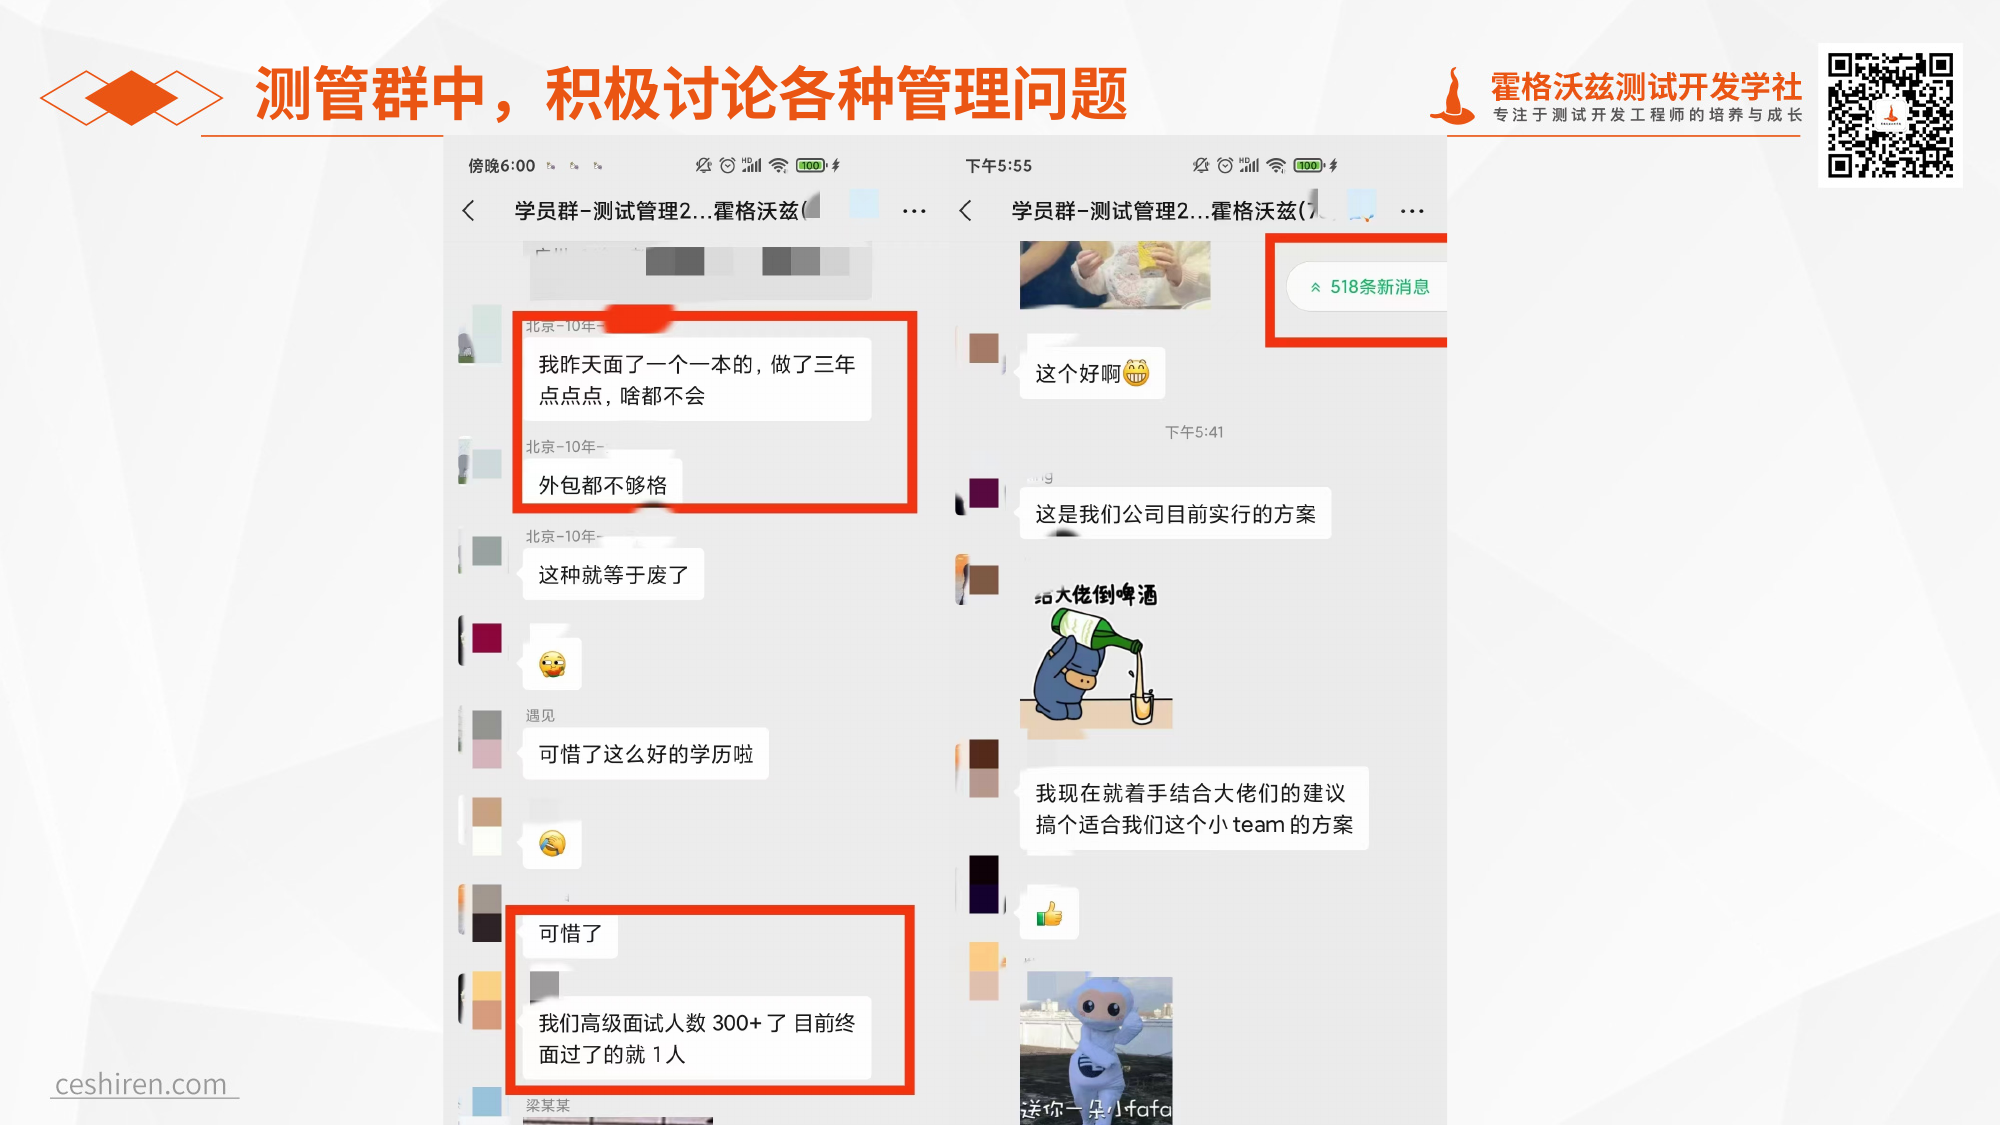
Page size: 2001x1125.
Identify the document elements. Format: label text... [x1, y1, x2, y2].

text_box 测管群中，积极讨论各种管理问题 [247, 49, 1146, 135]
picture [0, 0, 2000, 1125]
